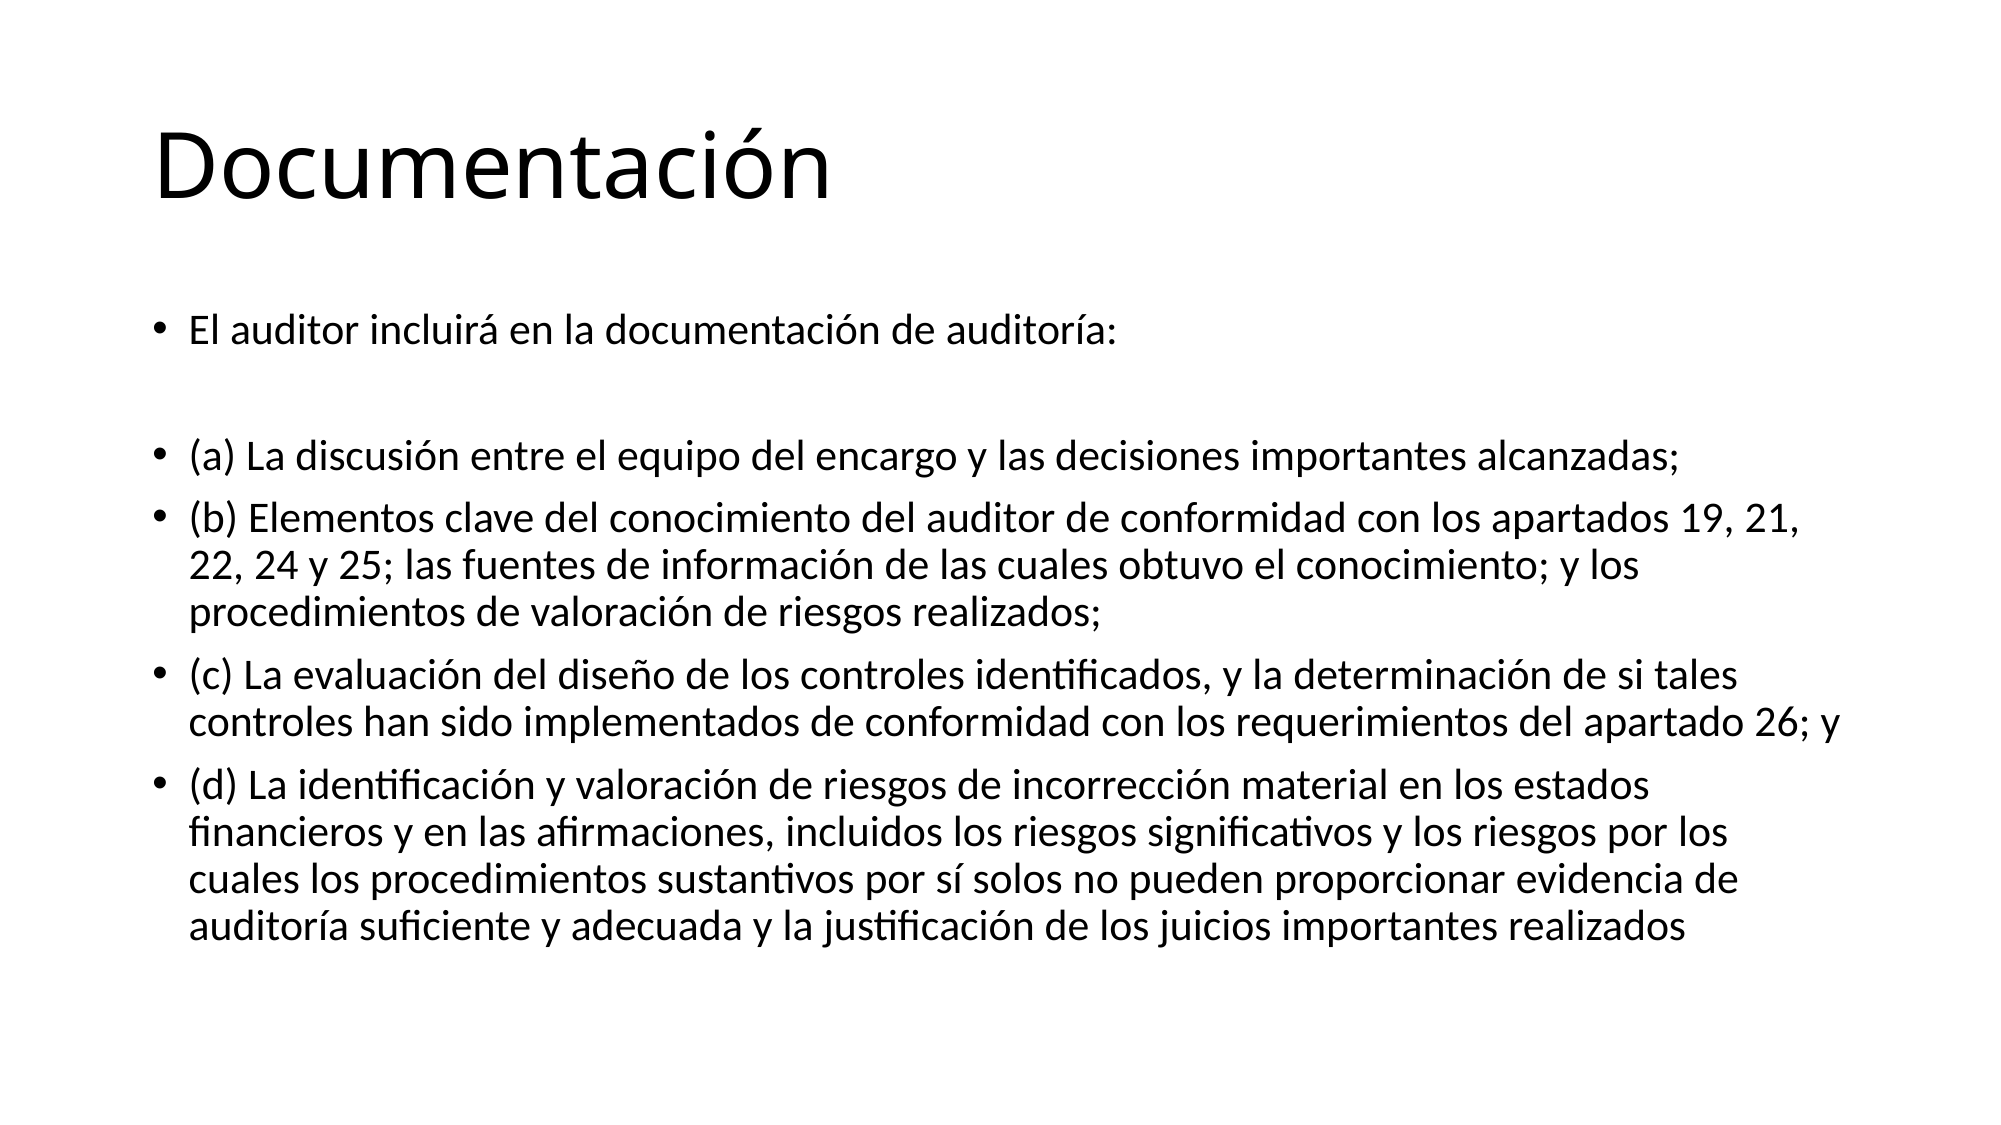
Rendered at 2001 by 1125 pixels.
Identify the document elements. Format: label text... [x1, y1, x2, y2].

title Documentación [137, 59, 1863, 278]
list El auditor incluirá en la documentación de auditoría: (a) La discusión entre el equipo del encargo y las decisiones importantes alcanzadas; (b) Elementos clave del conocimiento del auditor de conformidad con los apartados 19, 21, 22, 24 y 25; las fuentes de información de las cuales obtuvo el conocimiento; y los procedimientos de valoración de riesgos realizados; (c) La evaluación del diseño de los controles identificados, y la determinación de si tales controles han sido implementados de conformidad con los requerimientos del apartado 26; y (d) La identificación y valoración de riesgos de incorrección material en los estados financieros y en las afirmaciones, incluidos los riesgos significativos y los riesgos por los cuales los procedimientos sustantivos por sí solos no pueden proporcionar evidencia de auditoría suficiente y adecuada y la justificación de los juicios importantes realizados [137, 299, 1863, 1014]
